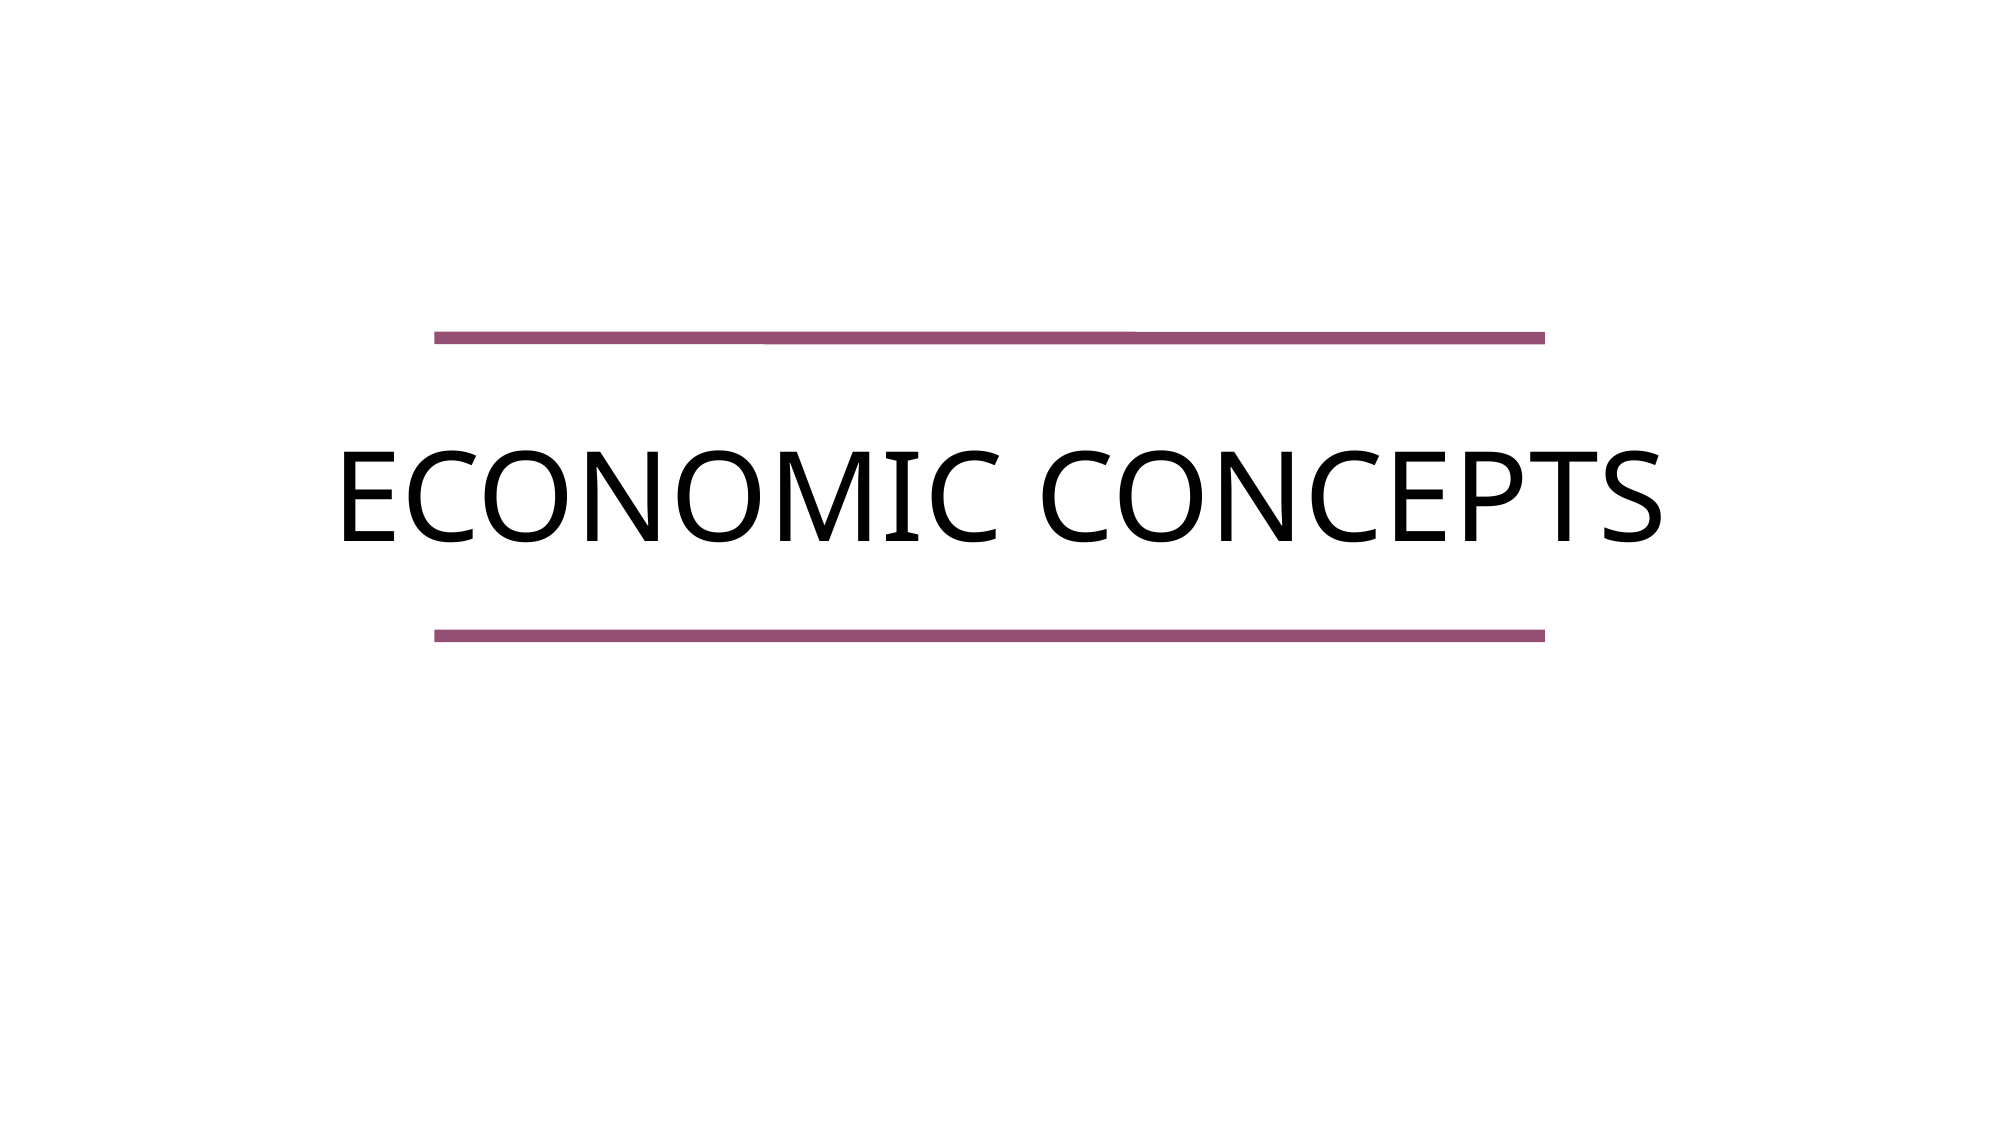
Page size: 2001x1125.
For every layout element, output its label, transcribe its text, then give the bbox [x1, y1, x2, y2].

title ECONOMIC CONCEPTS [249, 184, 1750, 576]
